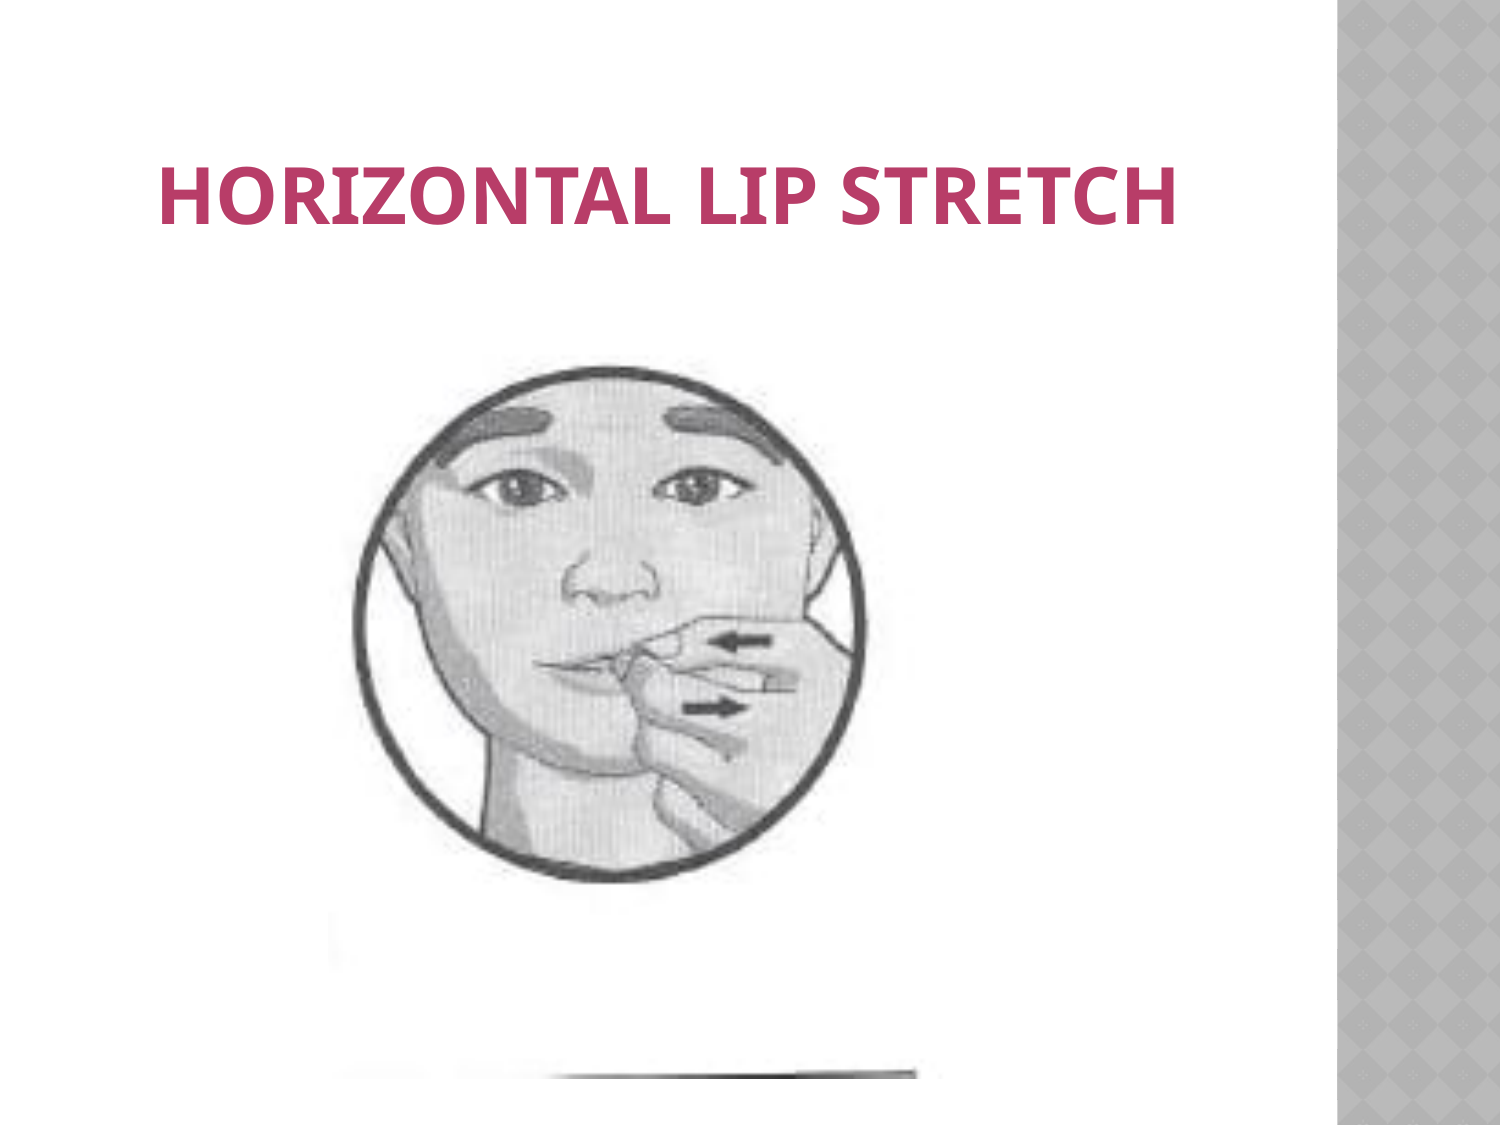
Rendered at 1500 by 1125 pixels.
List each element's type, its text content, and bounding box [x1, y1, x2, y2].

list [327, 269, 1013, 1079]
title Horizontal lip stretch [75, 52, 1263, 240]
